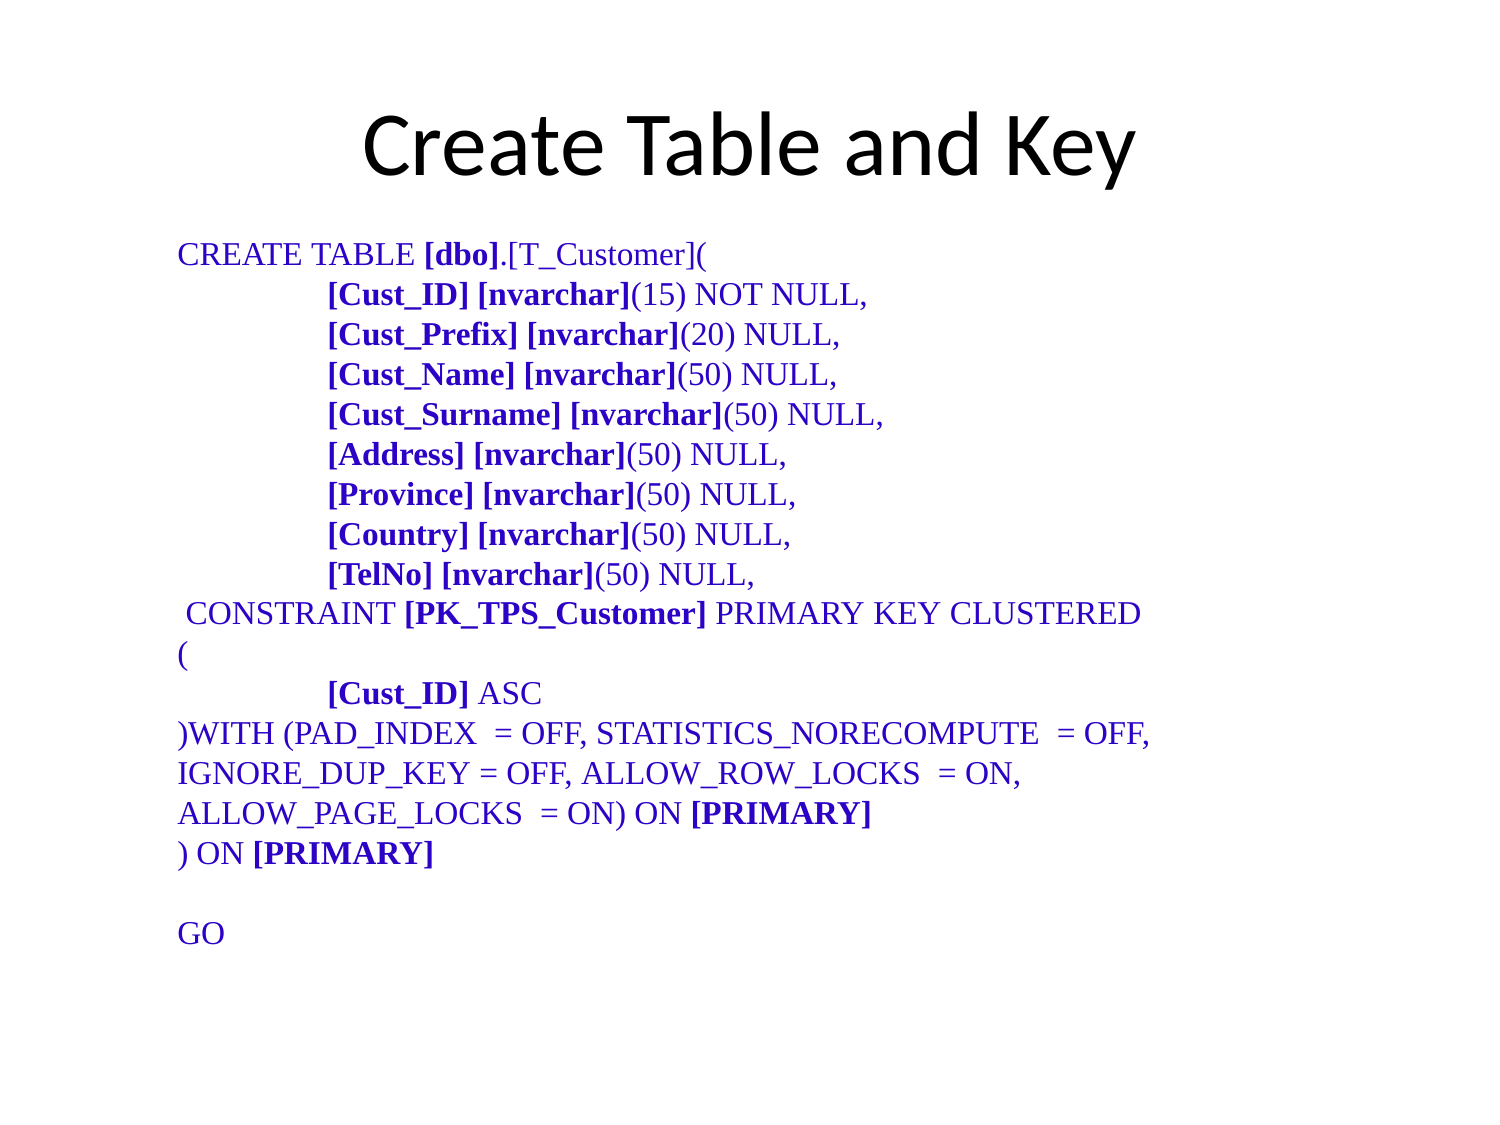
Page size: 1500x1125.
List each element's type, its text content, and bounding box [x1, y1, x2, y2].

text_box CREATE TABLE [dbo].[T_Customer]( [Cust_ID] [nvarchar](15) NOT NULL, [Cust_Prefix] [nvarchar](20) NULL, [Cust_Name] [nvarchar](50) NULL, [Cust_Surname] [nvarchar](50) NULL, [Address] [nvarchar](50) NULL, [Province] [nvarchar](50) NULL, [Country] [nvarchar](50) NULL, [TelNo] [nvarchar](50) NULL, CONSTRAINT [PK_TPS_Customer] PRIMARY KEY CLUSTERED ( [Cust_ID] ASC )WITH (PAD_INDEX = OFF, STATISTICS_NORECOMPUTE = OFF, IGNORE_DUP_KEY = OFF, ALLOW_ROW_LOCKS = ON, ALLOW_PAGE_LOCKS = ON) ON [PRIMARY] ) ON [PRIMARY] GO [162, 224, 1338, 999]
title Create Table and Key [75, 45, 1425, 233]
